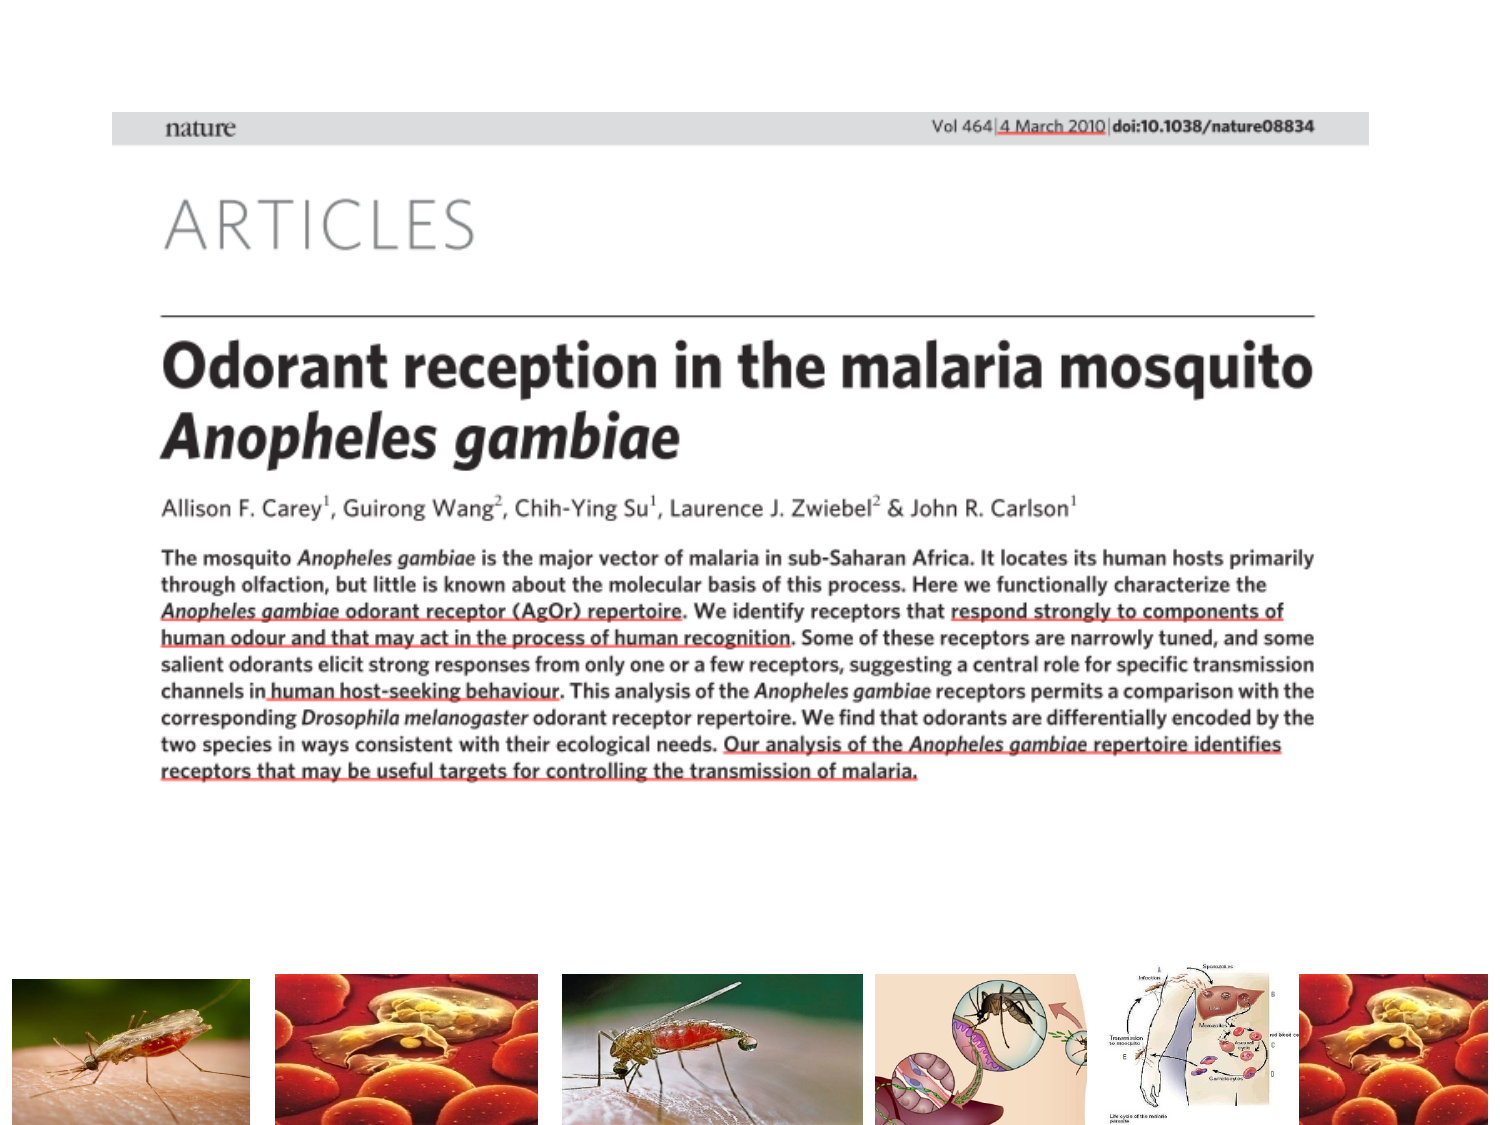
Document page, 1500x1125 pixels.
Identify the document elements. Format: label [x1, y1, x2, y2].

picture [112, 112, 1369, 801]
picture [274, 974, 538, 1125]
picture [562, 974, 863, 1125]
picture [874, 962, 1488, 1125]
picture [12, 979, 251, 1125]
